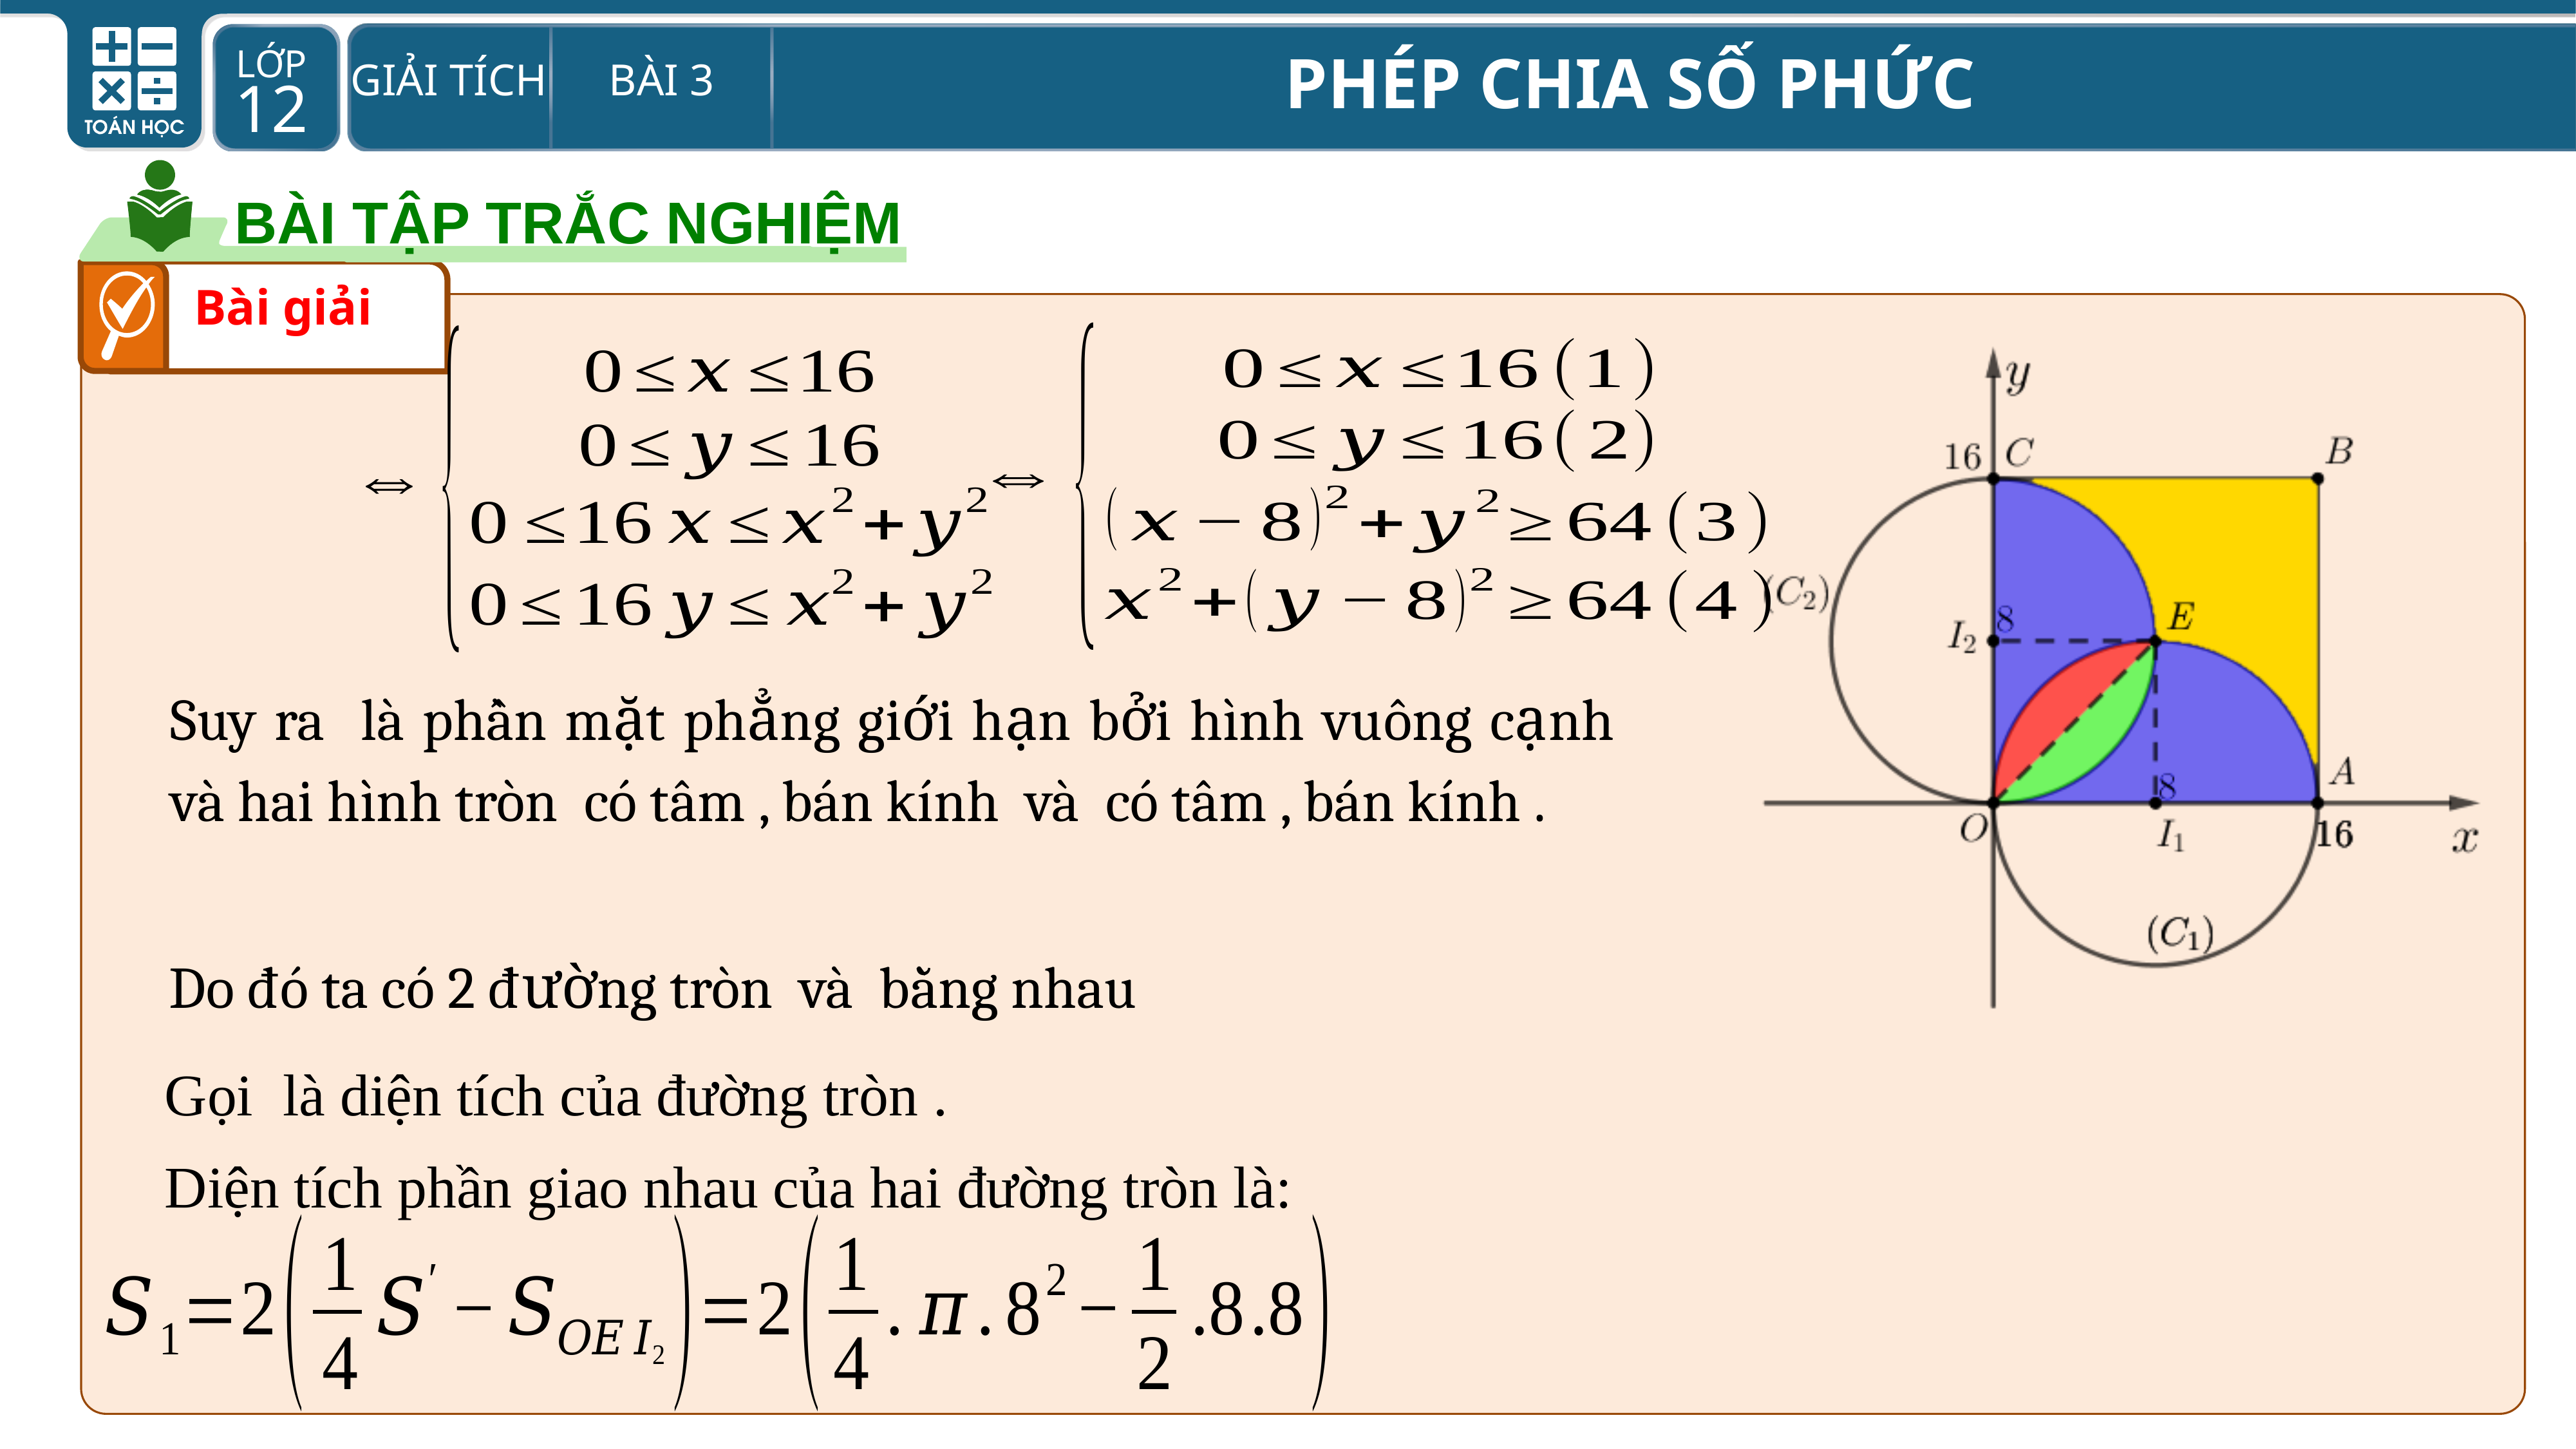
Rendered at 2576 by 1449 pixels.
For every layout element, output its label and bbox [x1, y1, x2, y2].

text_box [80, 261, 2525, 1414]
picture [1692, 330, 2527, 1058]
text_box [77, 160, 1102, 278]
